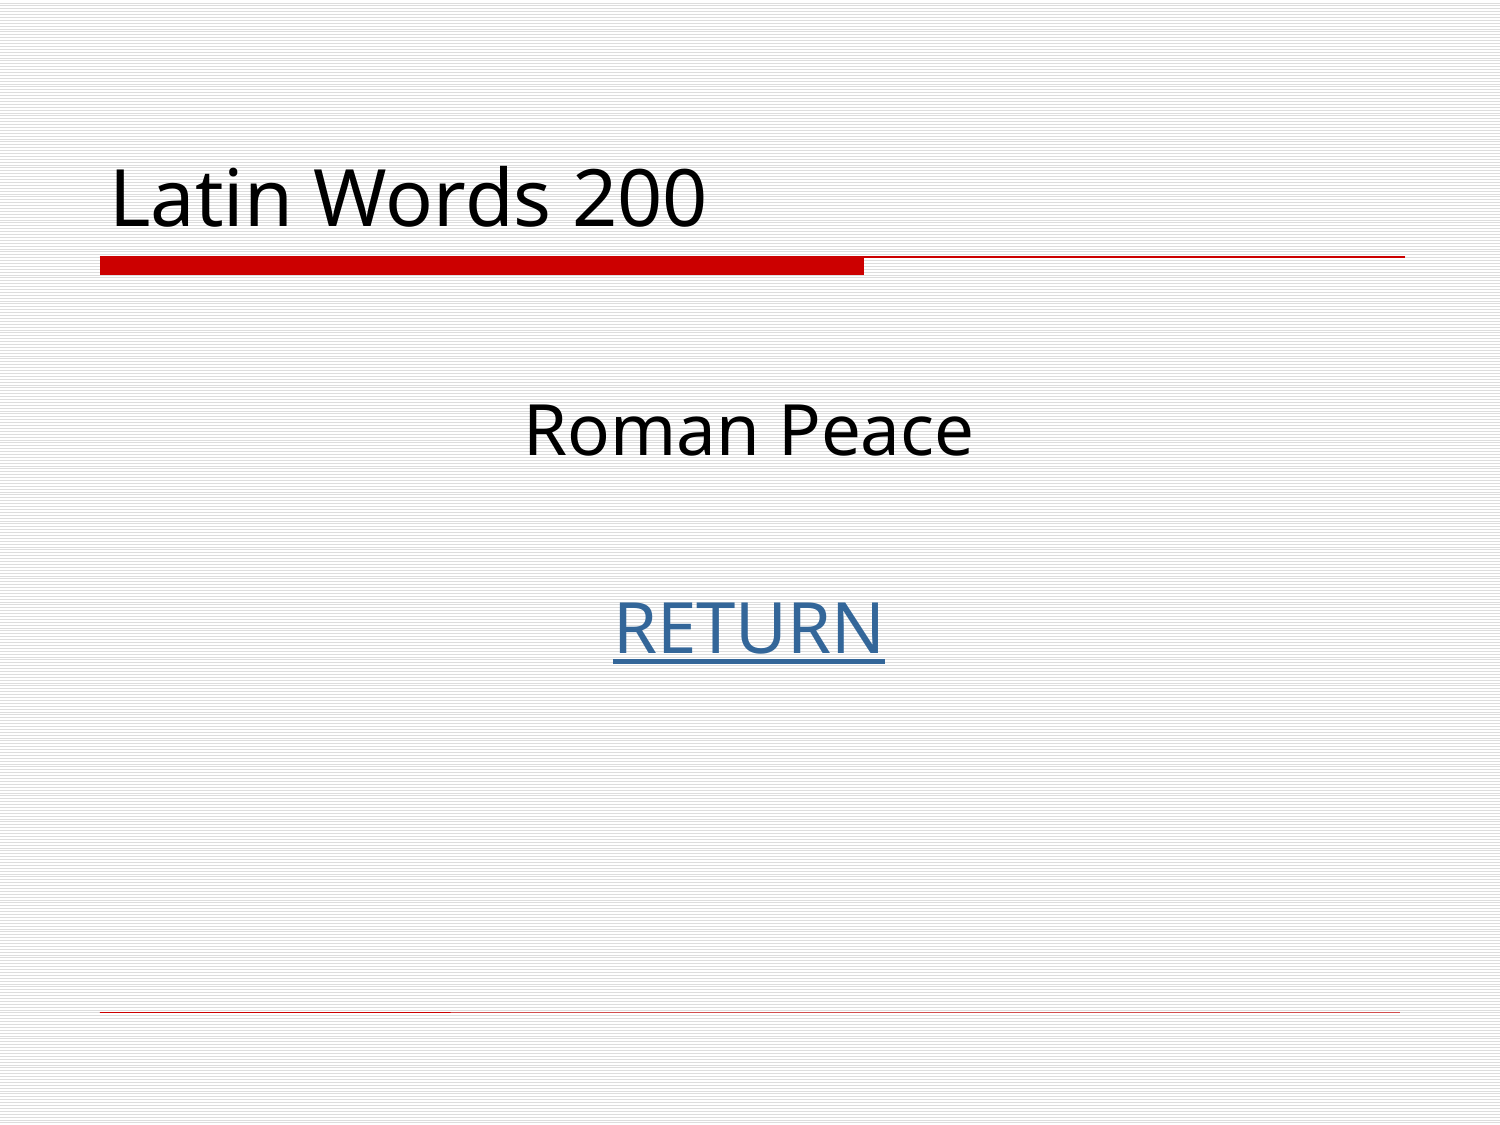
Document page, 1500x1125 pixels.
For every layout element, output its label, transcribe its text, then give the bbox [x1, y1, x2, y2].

title Latin Words 200 [93, 49, 1407, 250]
list Roman Peace RETURN [92, 287, 1406, 988]
